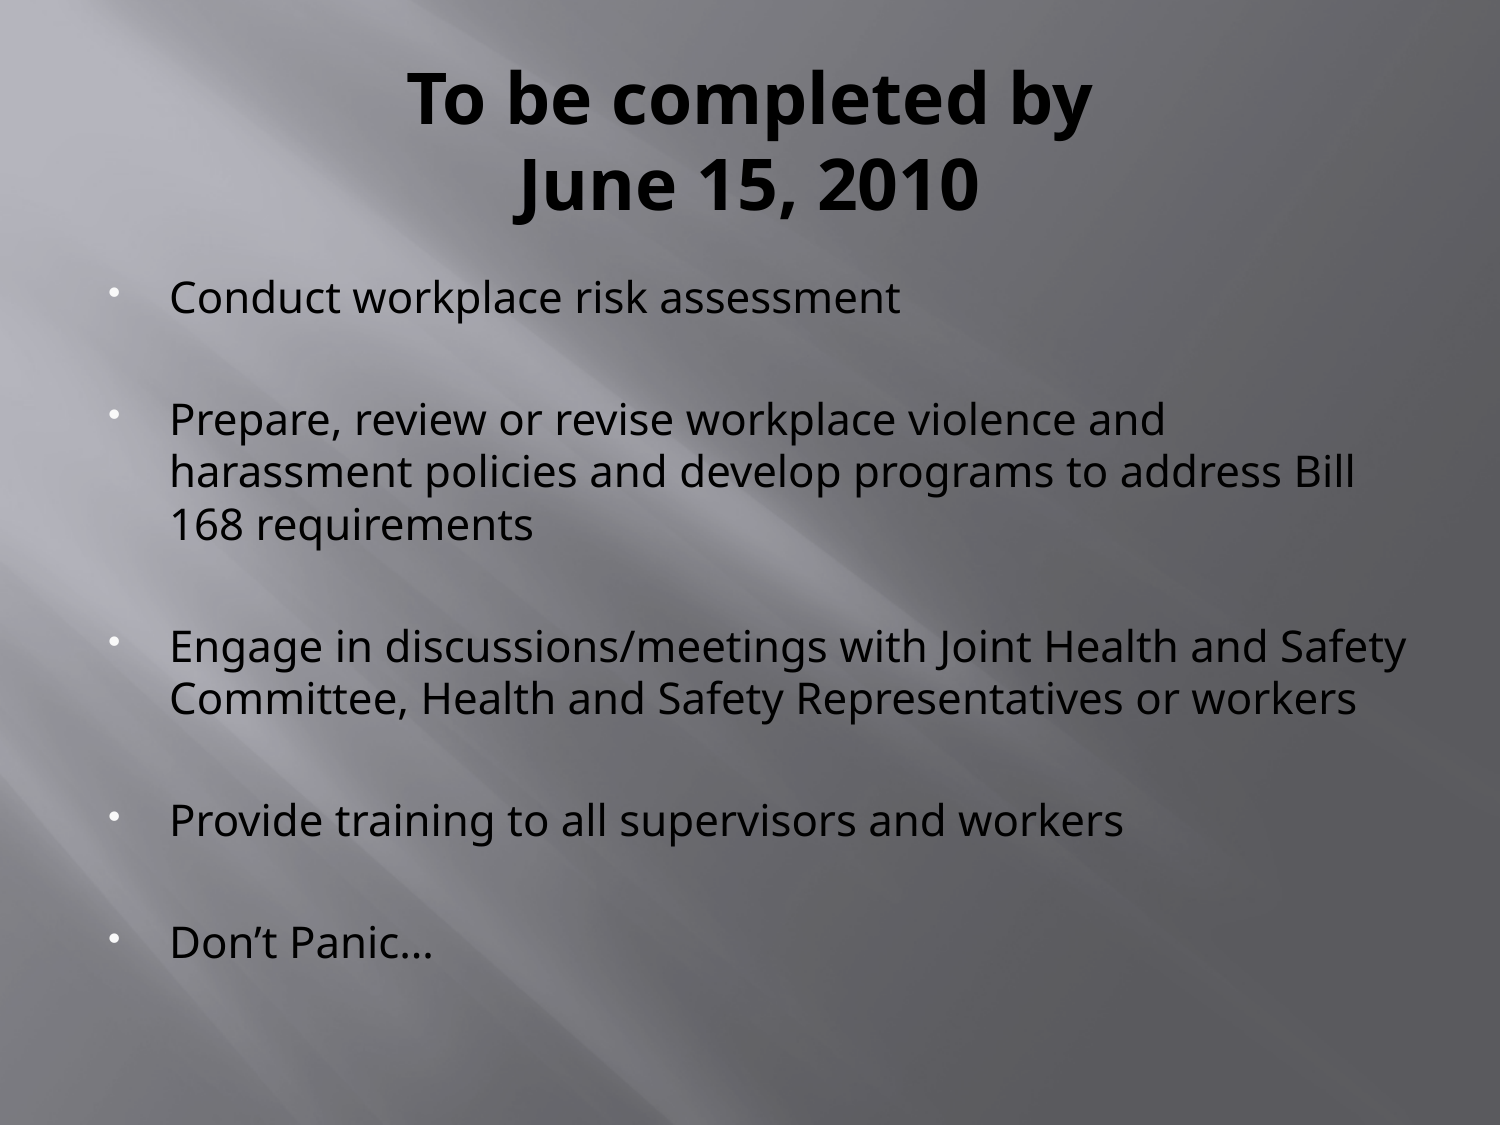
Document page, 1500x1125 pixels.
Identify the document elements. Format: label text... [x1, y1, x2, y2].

title To be completed by June 15, 2010 [75, 45, 1425, 233]
list Conduct workplace risk assessment Prepare, review or revise workplace violence and harassment policies and develop programs to address Bill 168 requirements Engage in discussions/meetings with Joint Health and Safety Committee, Health and Safety Representatives or workers Provide training to all supervisors and workers Don’t Panic… [75, 262, 1425, 1035]
